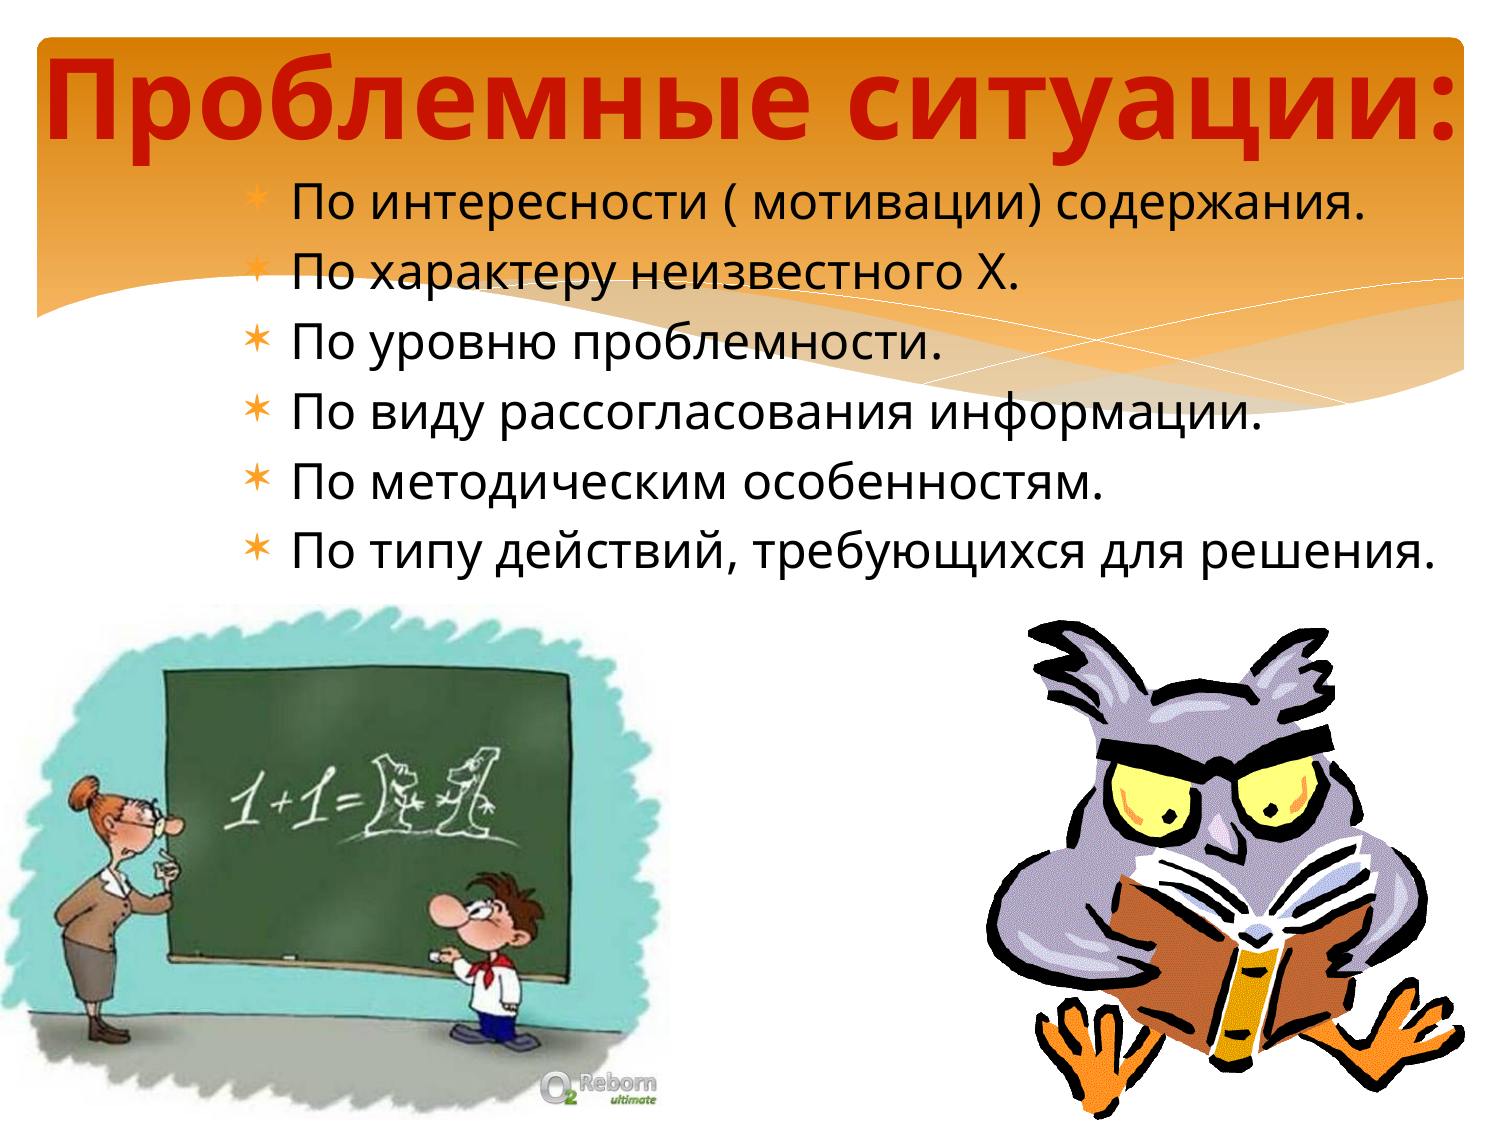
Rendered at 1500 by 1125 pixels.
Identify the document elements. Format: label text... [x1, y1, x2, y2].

picture [0, 603, 670, 1120]
text_box Проблемные ситуации: [25, 19, 1475, 170]
list По интересности ( мотивации) содержания. По характеру неизвестного X. По уровню проблемности. По виду рассогласования информации. По методическим особенностям. По типу действий, требующихся для решения. . [230, 161, 1500, 728]
picture [985, 619, 1465, 1120]
